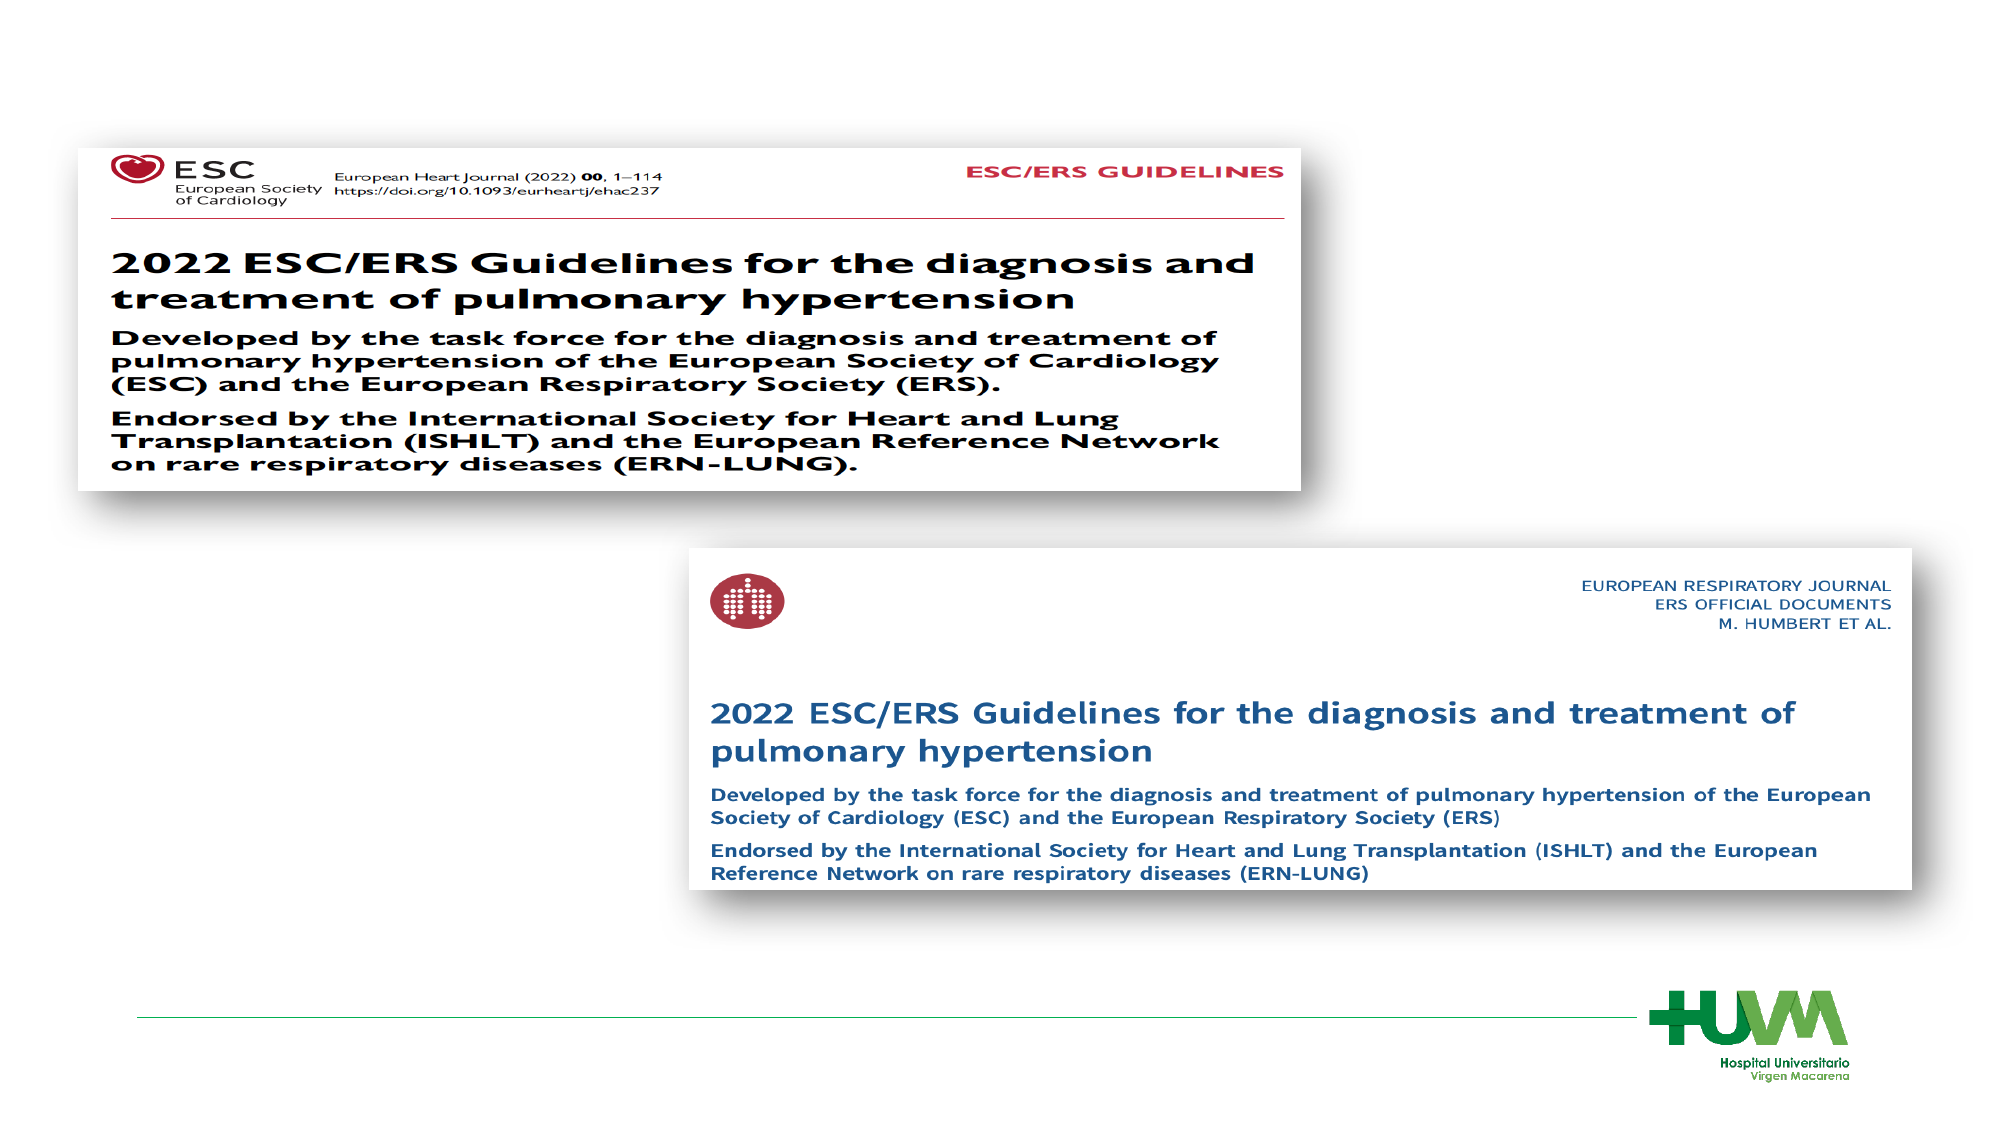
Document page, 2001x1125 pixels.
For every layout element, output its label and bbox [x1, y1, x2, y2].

picture [689, 548, 1912, 891]
picture [78, 148, 1301, 491]
picture [1639, 976, 1863, 1094]
